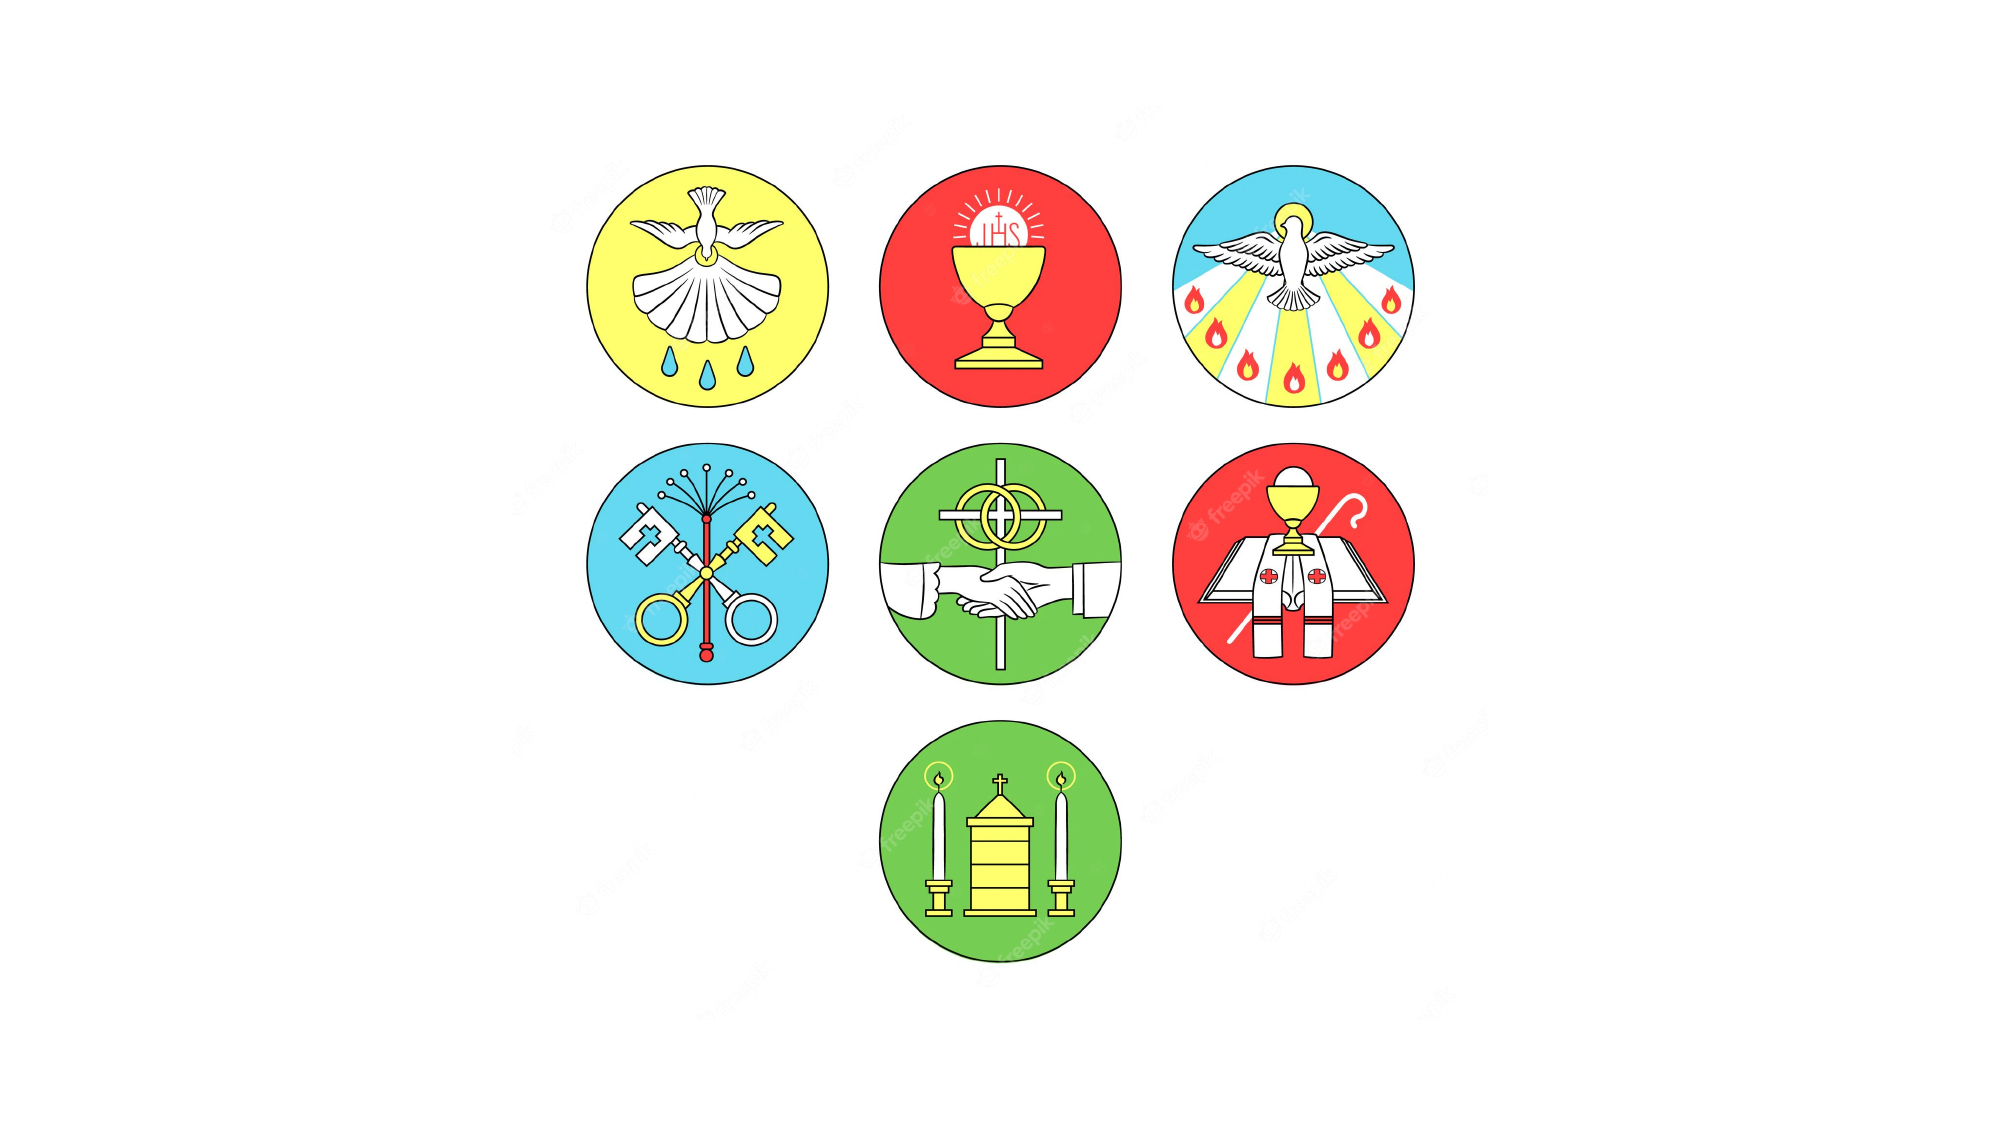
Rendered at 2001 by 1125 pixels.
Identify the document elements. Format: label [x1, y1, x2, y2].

list [512, 105, 1488, 1020]
